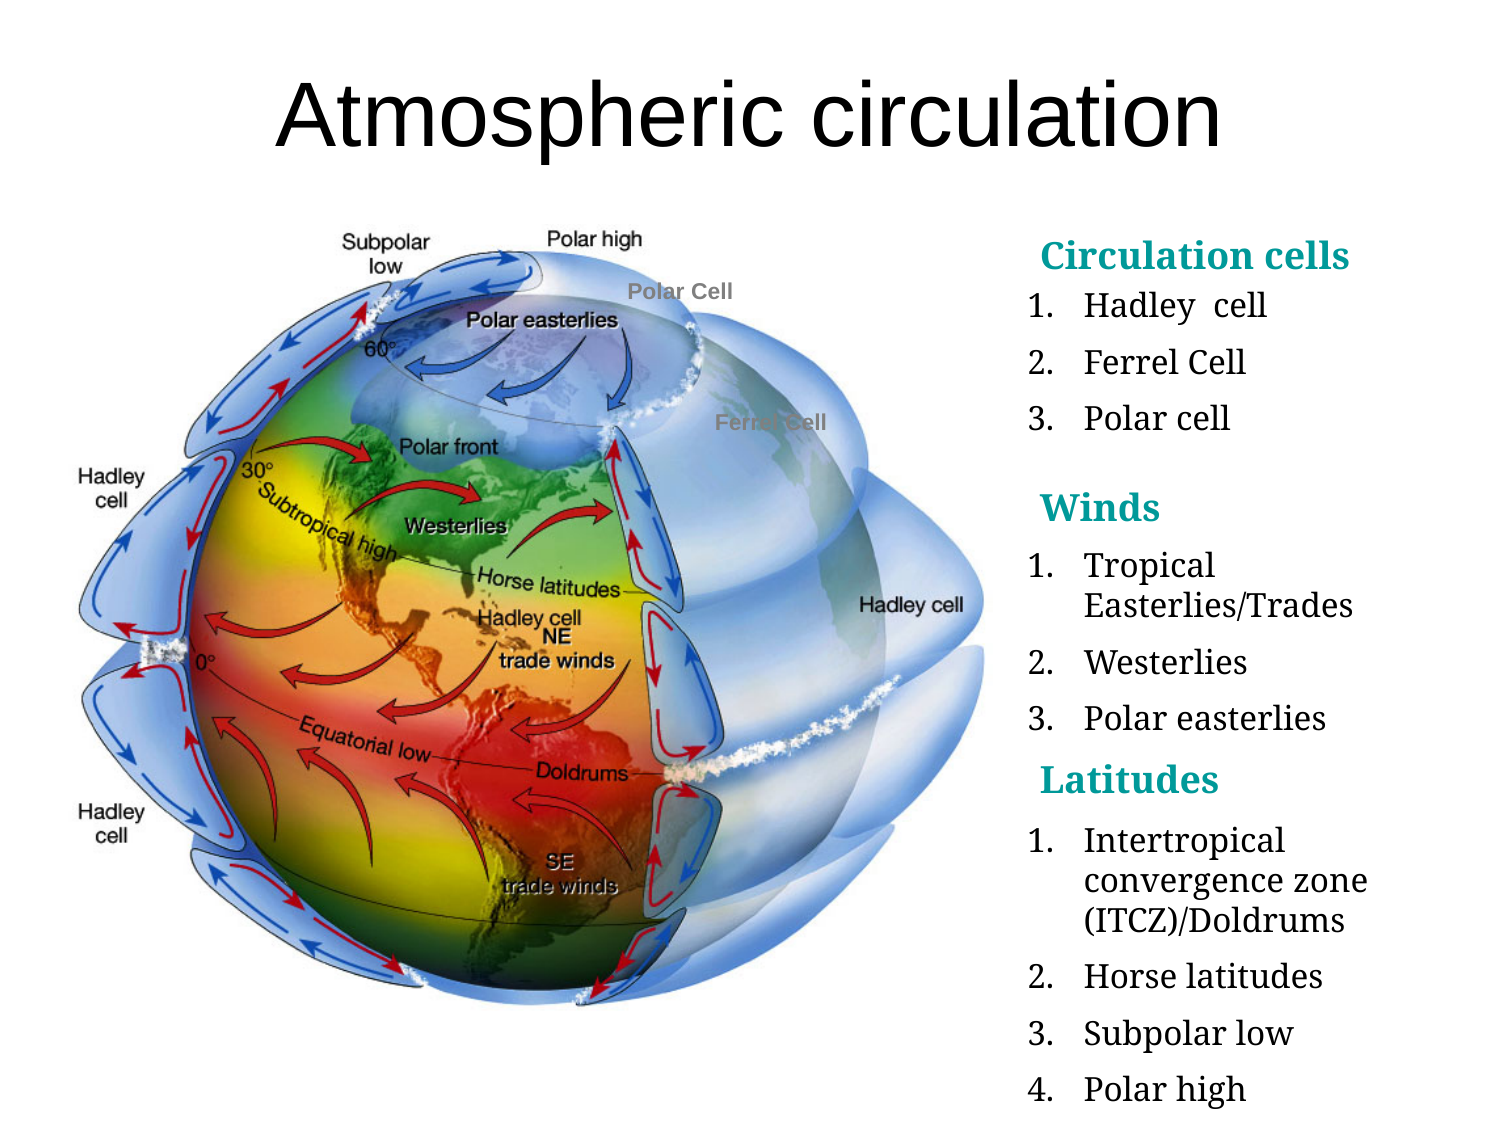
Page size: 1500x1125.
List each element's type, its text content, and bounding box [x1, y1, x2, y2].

text_box Tropical Easterlies/Trades Westerlies Polar easterlies [1012, 536, 1463, 745]
text_box Circulation cells [1025, 224, 1425, 285]
picture [62, 224, 993, 1013]
text_box Winds [1025, 476, 1425, 537]
text_box Latitudes [1025, 749, 1425, 809]
title Atmospheric circulation [75, 45, 1425, 175]
text_box Intertropical convergence zone (ITCZ)/Doldrums Horse latitudes Subpolar low Polar high [1012, 811, 1438, 1116]
text_box Hadley cell Ferrel Cell Polar cell [1012, 277, 1463, 445]
